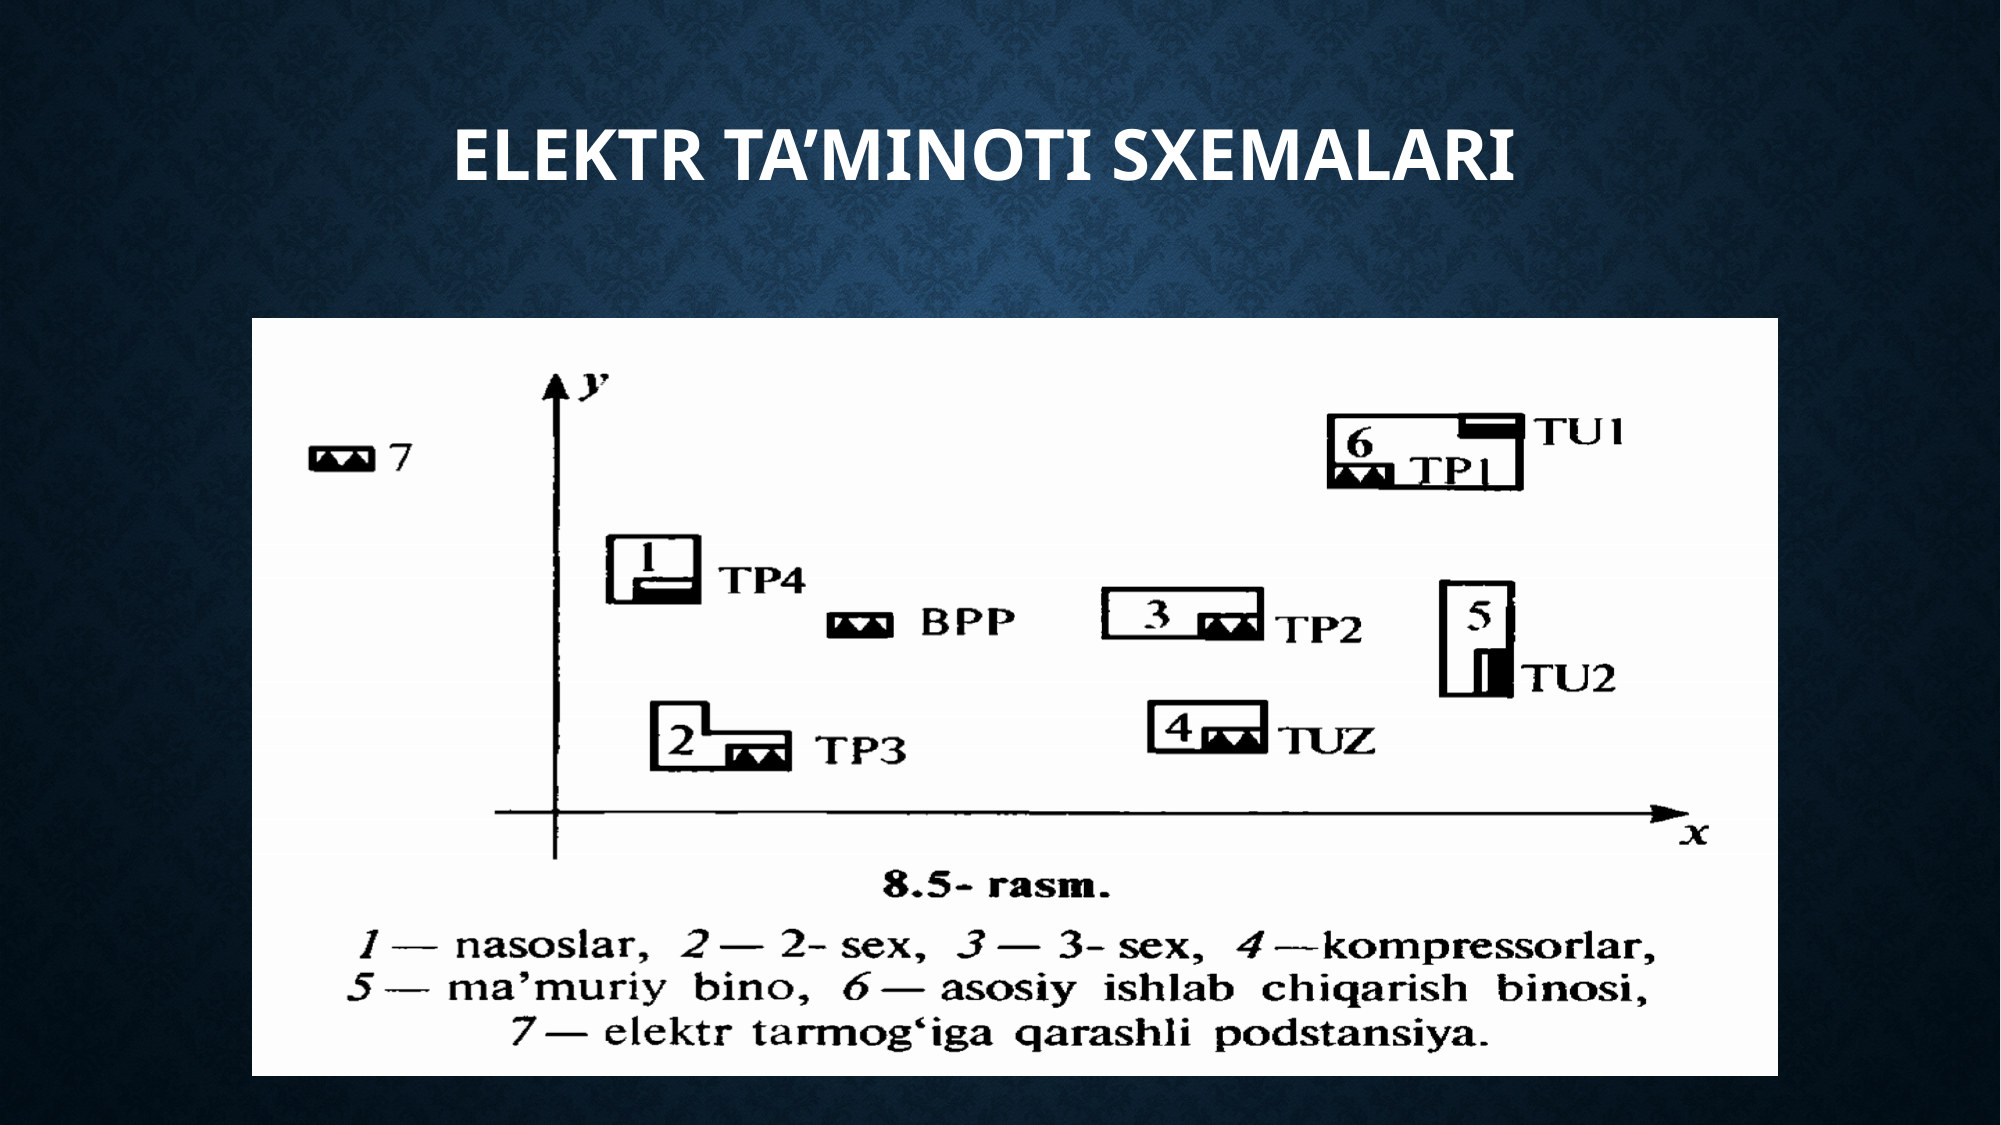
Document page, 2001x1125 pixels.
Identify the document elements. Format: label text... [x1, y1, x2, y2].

title Elektr ta’minoti sxemalari [144, 49, 1843, 267]
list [251, 317, 1778, 1076]
